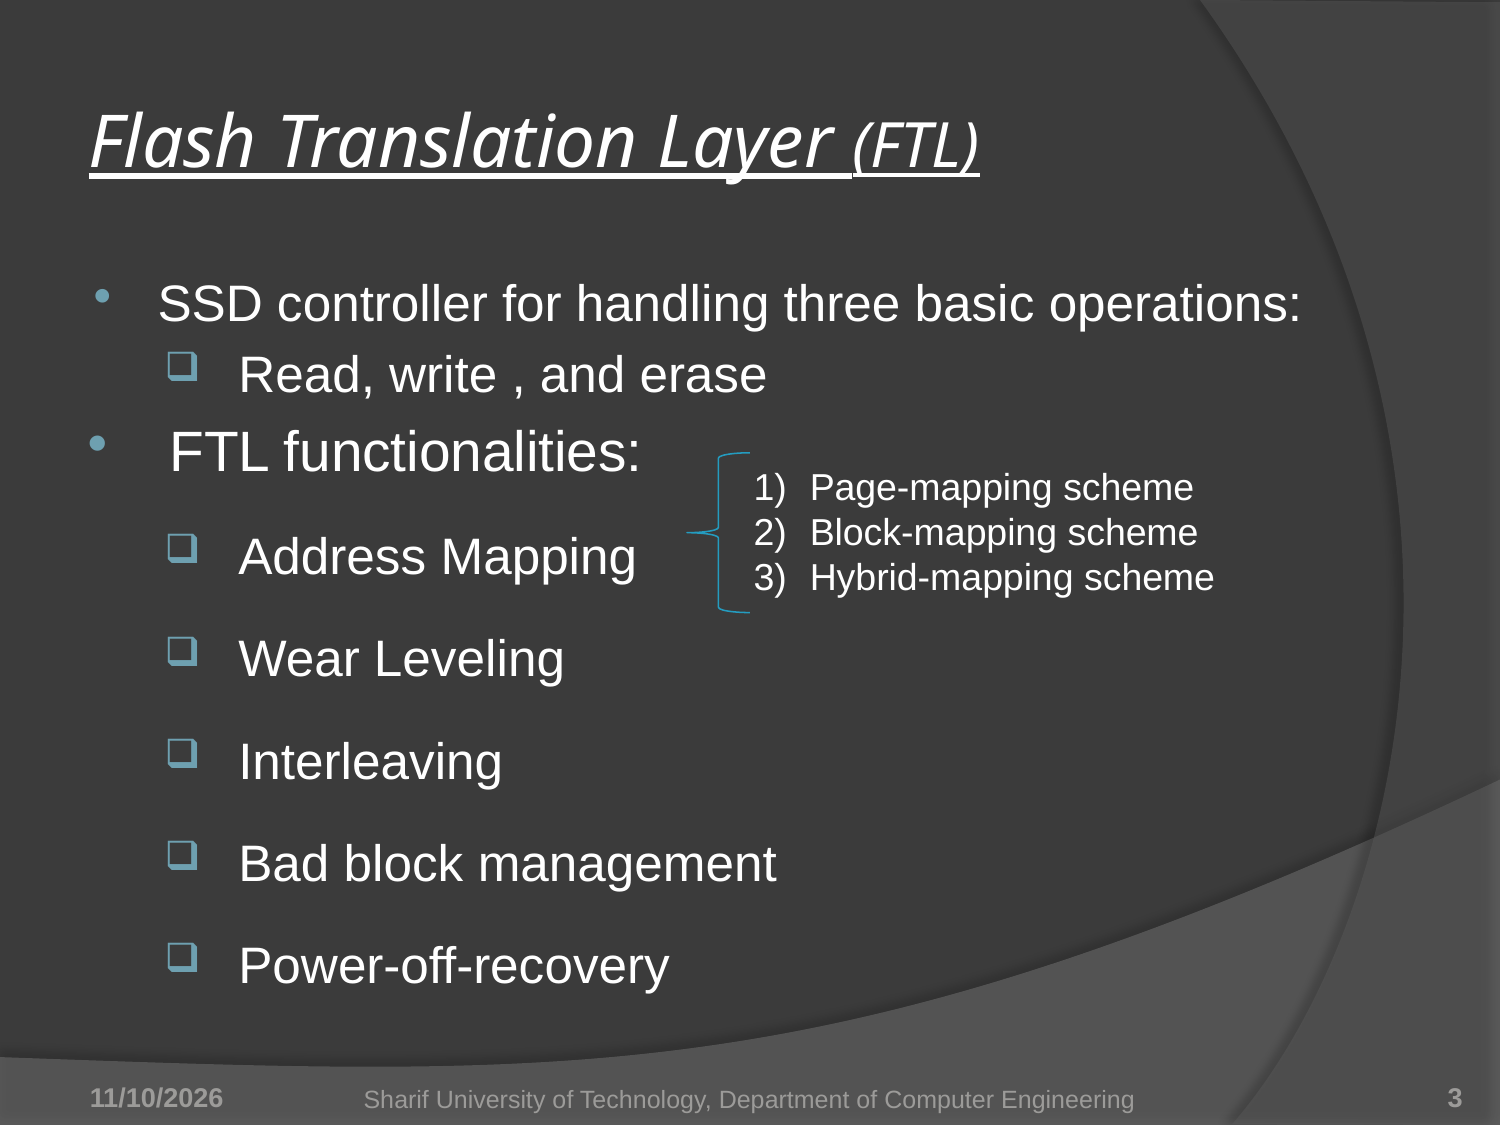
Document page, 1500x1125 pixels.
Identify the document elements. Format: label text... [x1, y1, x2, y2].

footer Sharif University of Technology, Department of Computer Engineering [343, 1053, 1157, 1114]
text_box [686, 452, 750, 614]
title Flash Translation Layer (FTL) [75, 45, 1300, 233]
slide_number 3 [1337, 1053, 1463, 1114]
text_box Page-mapping scheme Block-mapping scheme Hybrid-mapping scheme [738, 455, 1252, 606]
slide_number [75, 1053, 343, 1114]
list SSD controller for handling three basic operations: Read, write , and erase FTL functionalities: Address Mapping Wear Leveling Interleaving Bad block management Power-off-recovery [75, 262, 1363, 1005]
